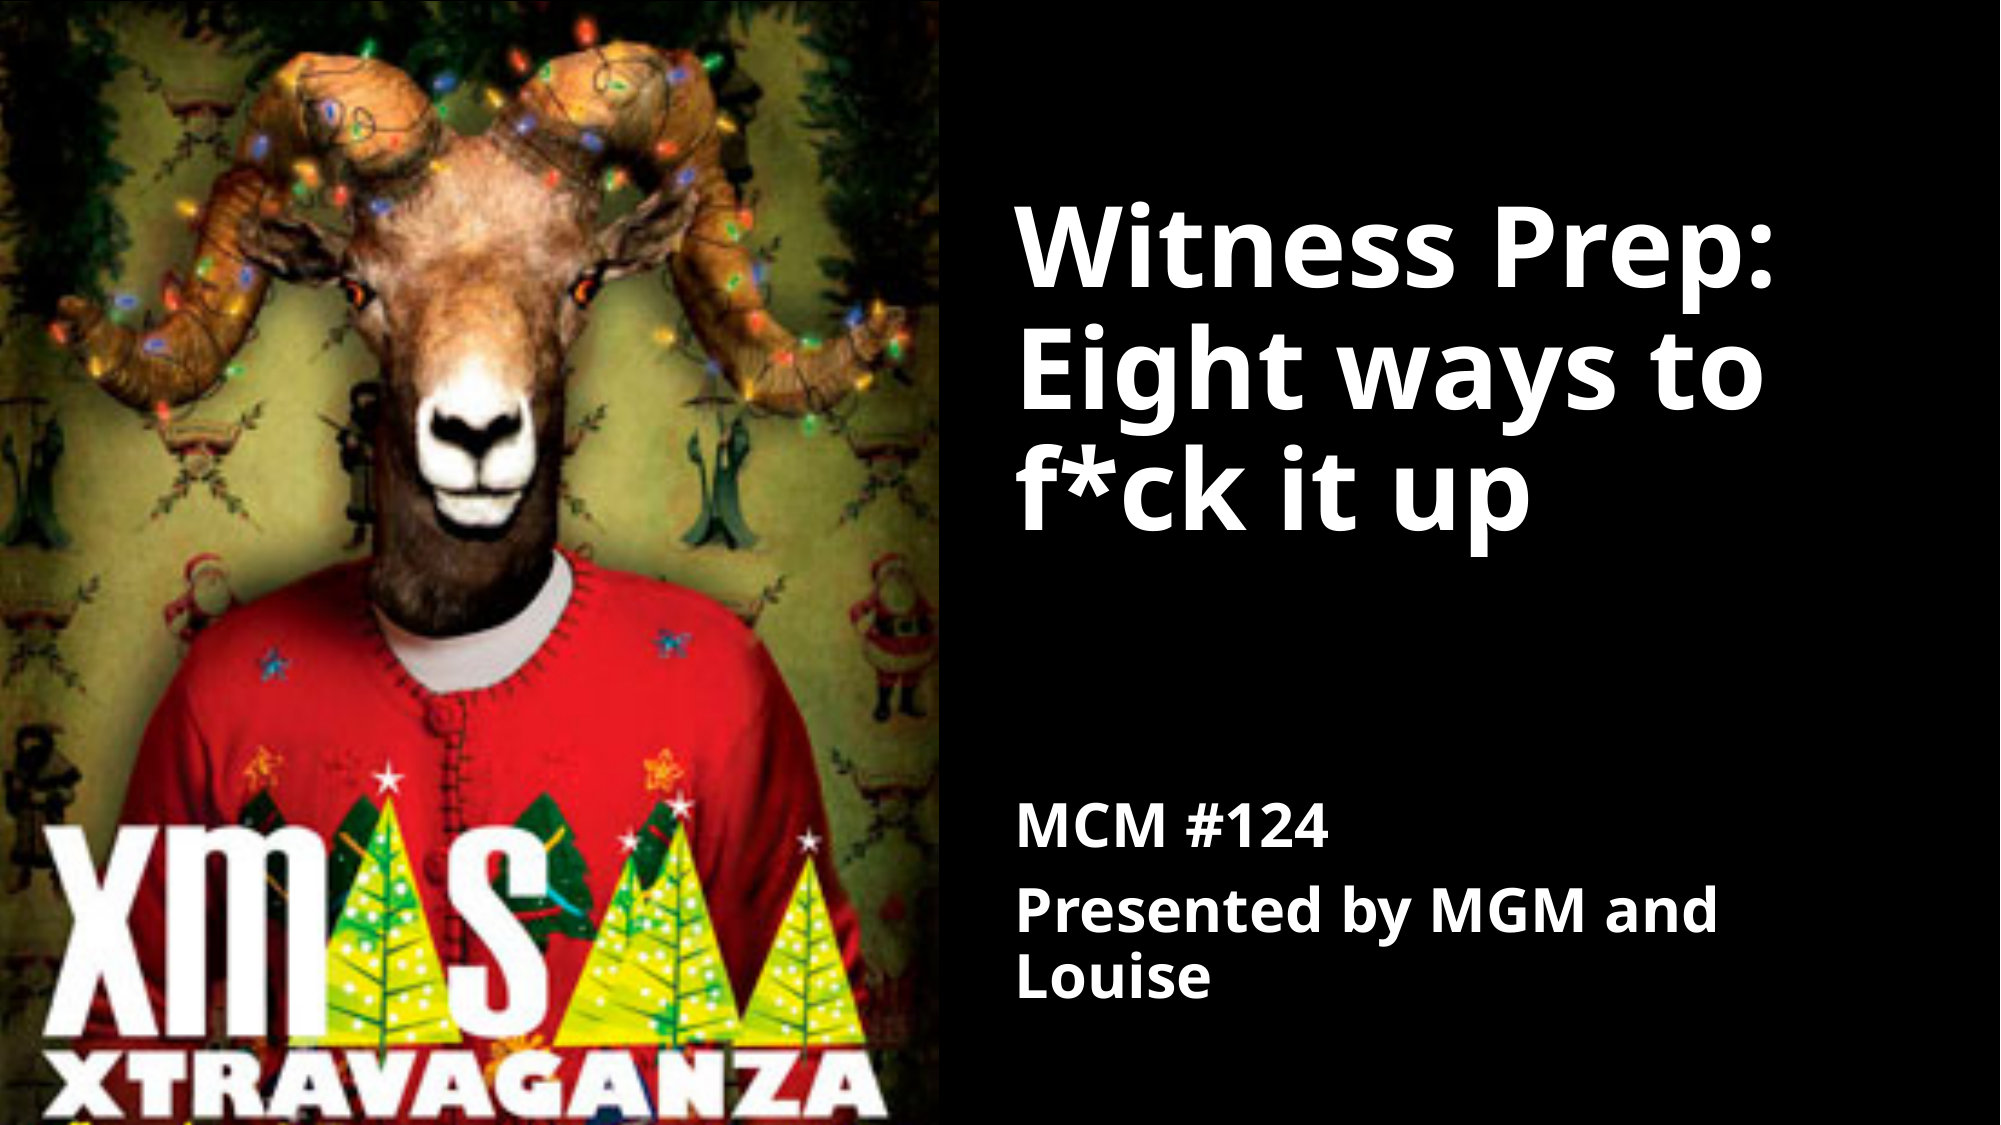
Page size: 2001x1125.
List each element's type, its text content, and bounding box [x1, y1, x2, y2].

title Witness Prep: Eight ways to f*ck it up [999, 104, 2000, 563]
subtitle MCM #124 Presented by MGM and Louise [999, 786, 1939, 1020]
picture [0, 1, 939, 1125]
